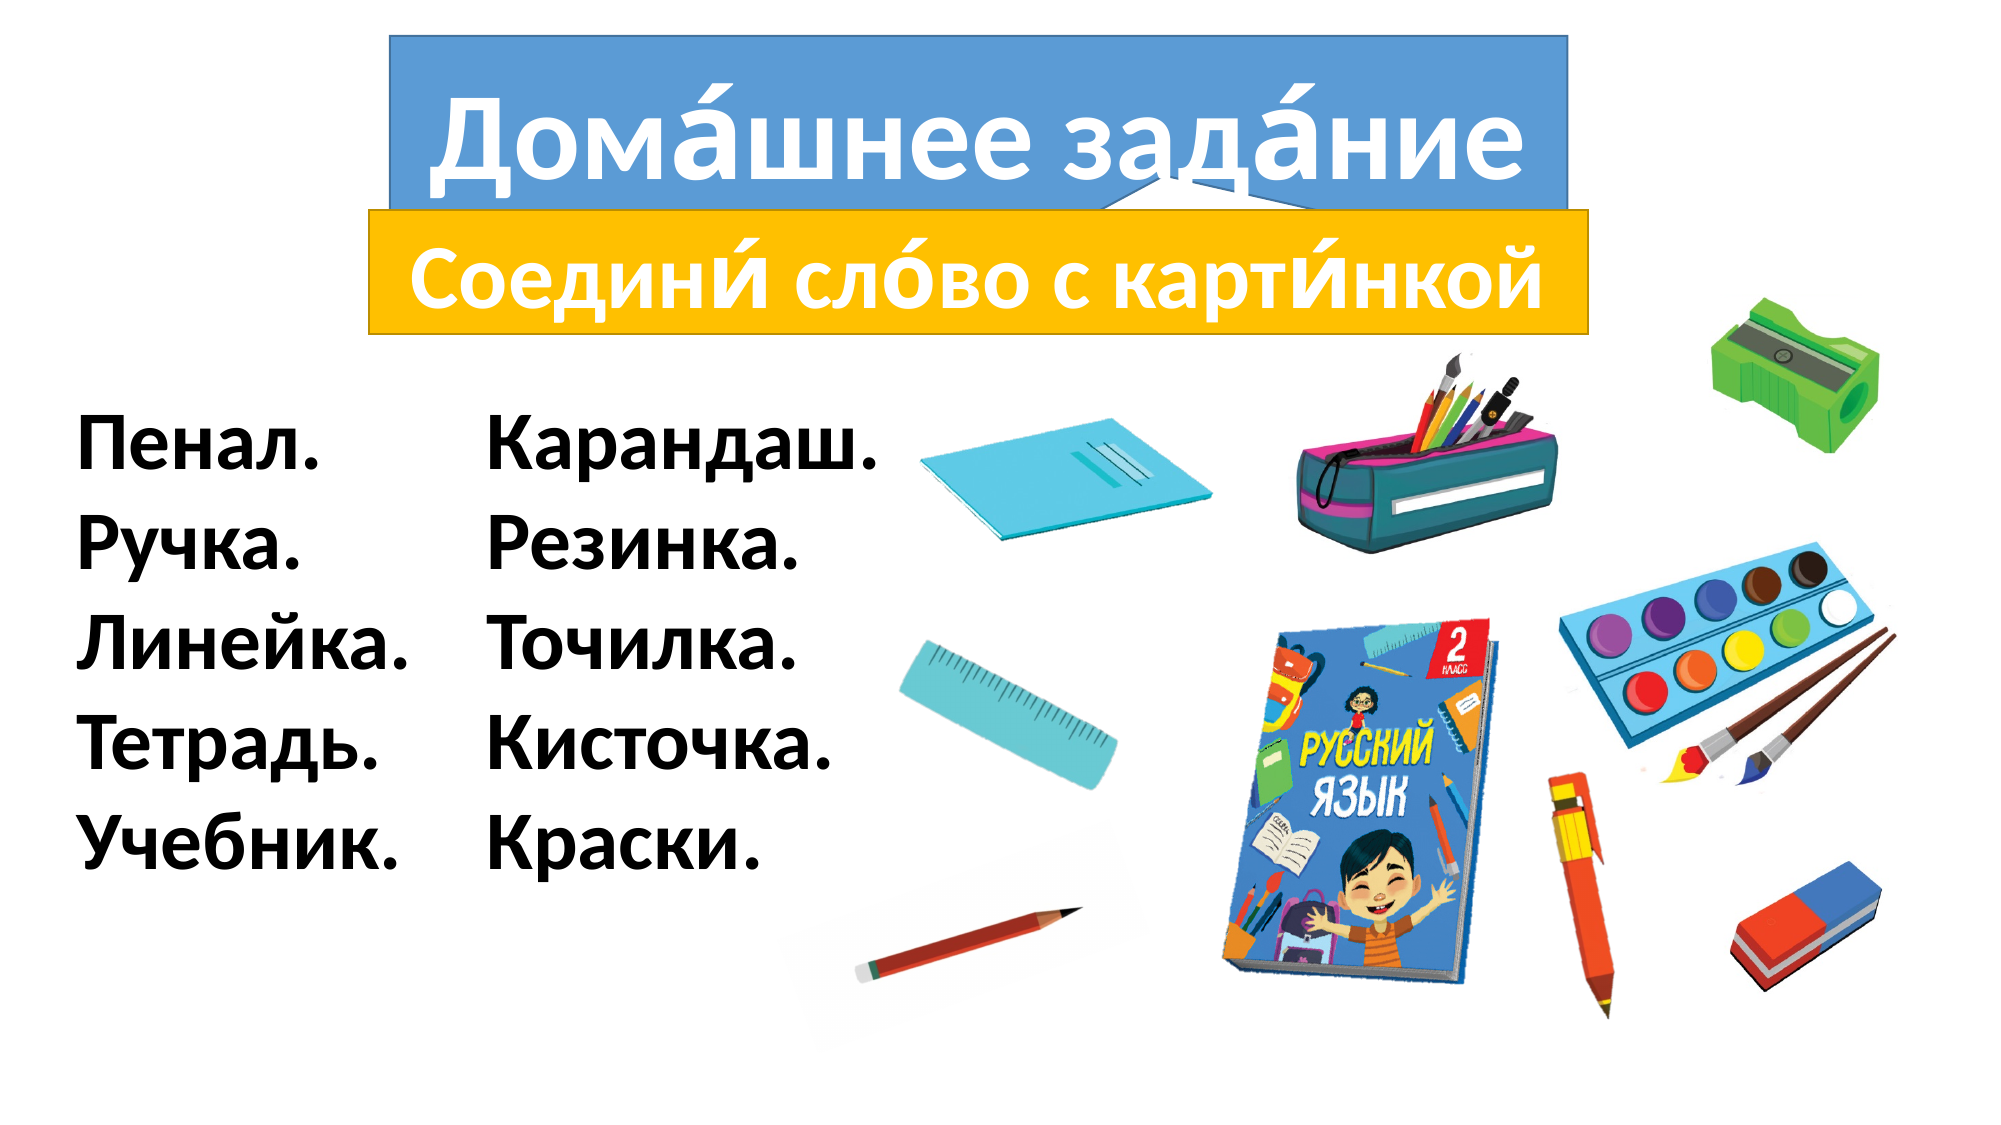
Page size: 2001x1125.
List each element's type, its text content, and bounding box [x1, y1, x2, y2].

text_box Соедини́ сло́во с карти́нкой [368, 209, 1589, 335]
text_box Пенал. Ручка. Линейка. Тетрадь. Учебник. Карандаш. Резинка. Точилка. Кисточка. Краски. [45, 378, 898, 1125]
picture [1702, 294, 1890, 464]
picture [1204, 349, 1922, 1034]
text_box Дома́шнее зада́ние [388, 34, 1569, 209]
picture [778, 820, 1149, 1052]
picture [897, 378, 1235, 583]
picture [876, 612, 1146, 819]
